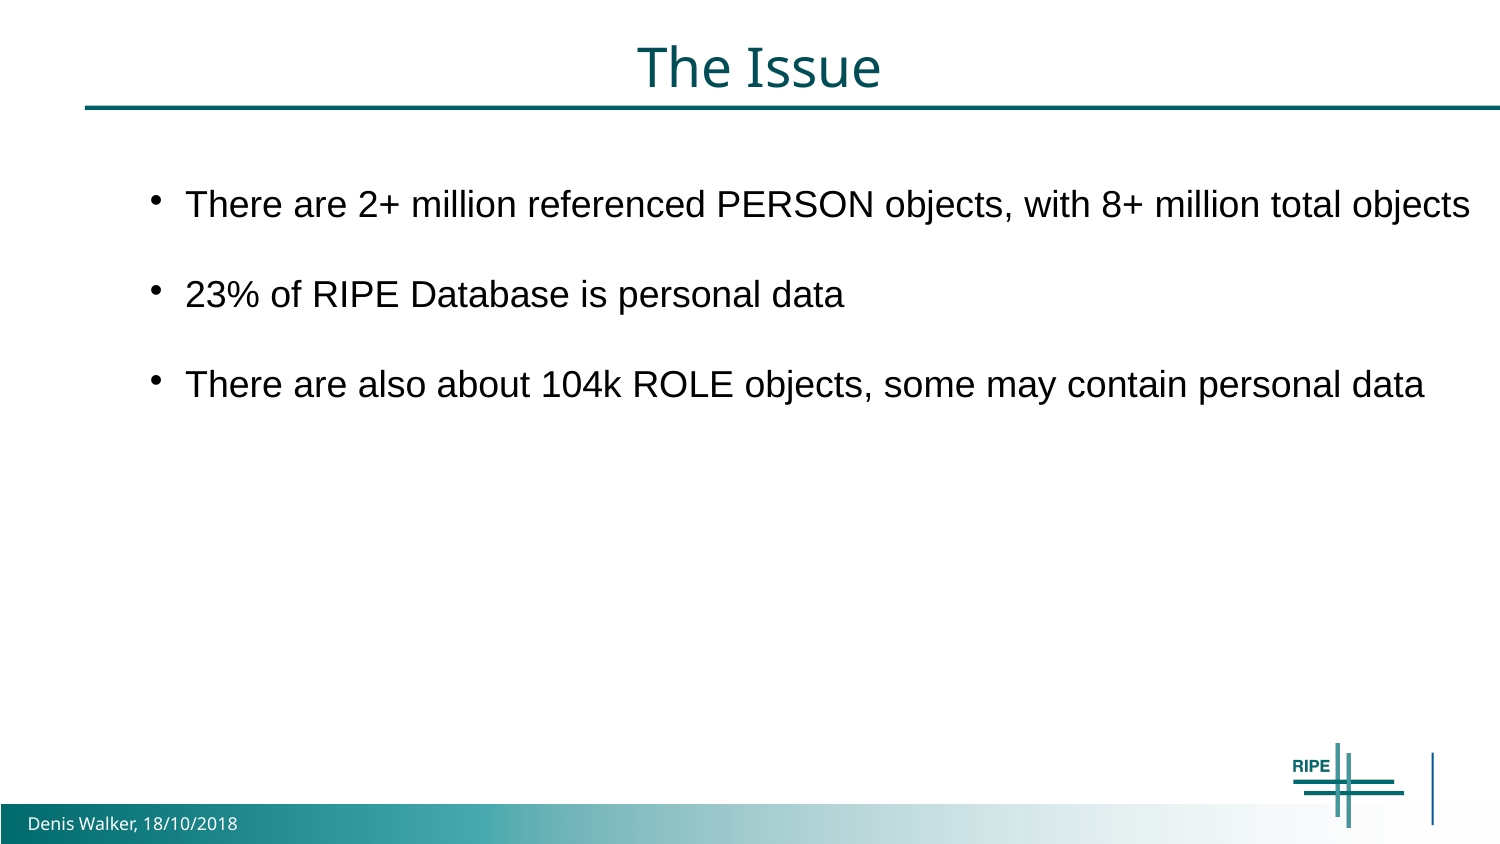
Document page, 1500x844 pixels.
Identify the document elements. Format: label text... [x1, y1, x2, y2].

text_box The Issue [81, 21, 1439, 109]
text_box There are 2+ million referenced PERSON objects, with 8+ million total objects 23% of RIPE Database is personal data There are also about 104k ROLE objects, some may contain personal data [134, 172, 1486, 396]
picture [1, 804, 1500, 844]
